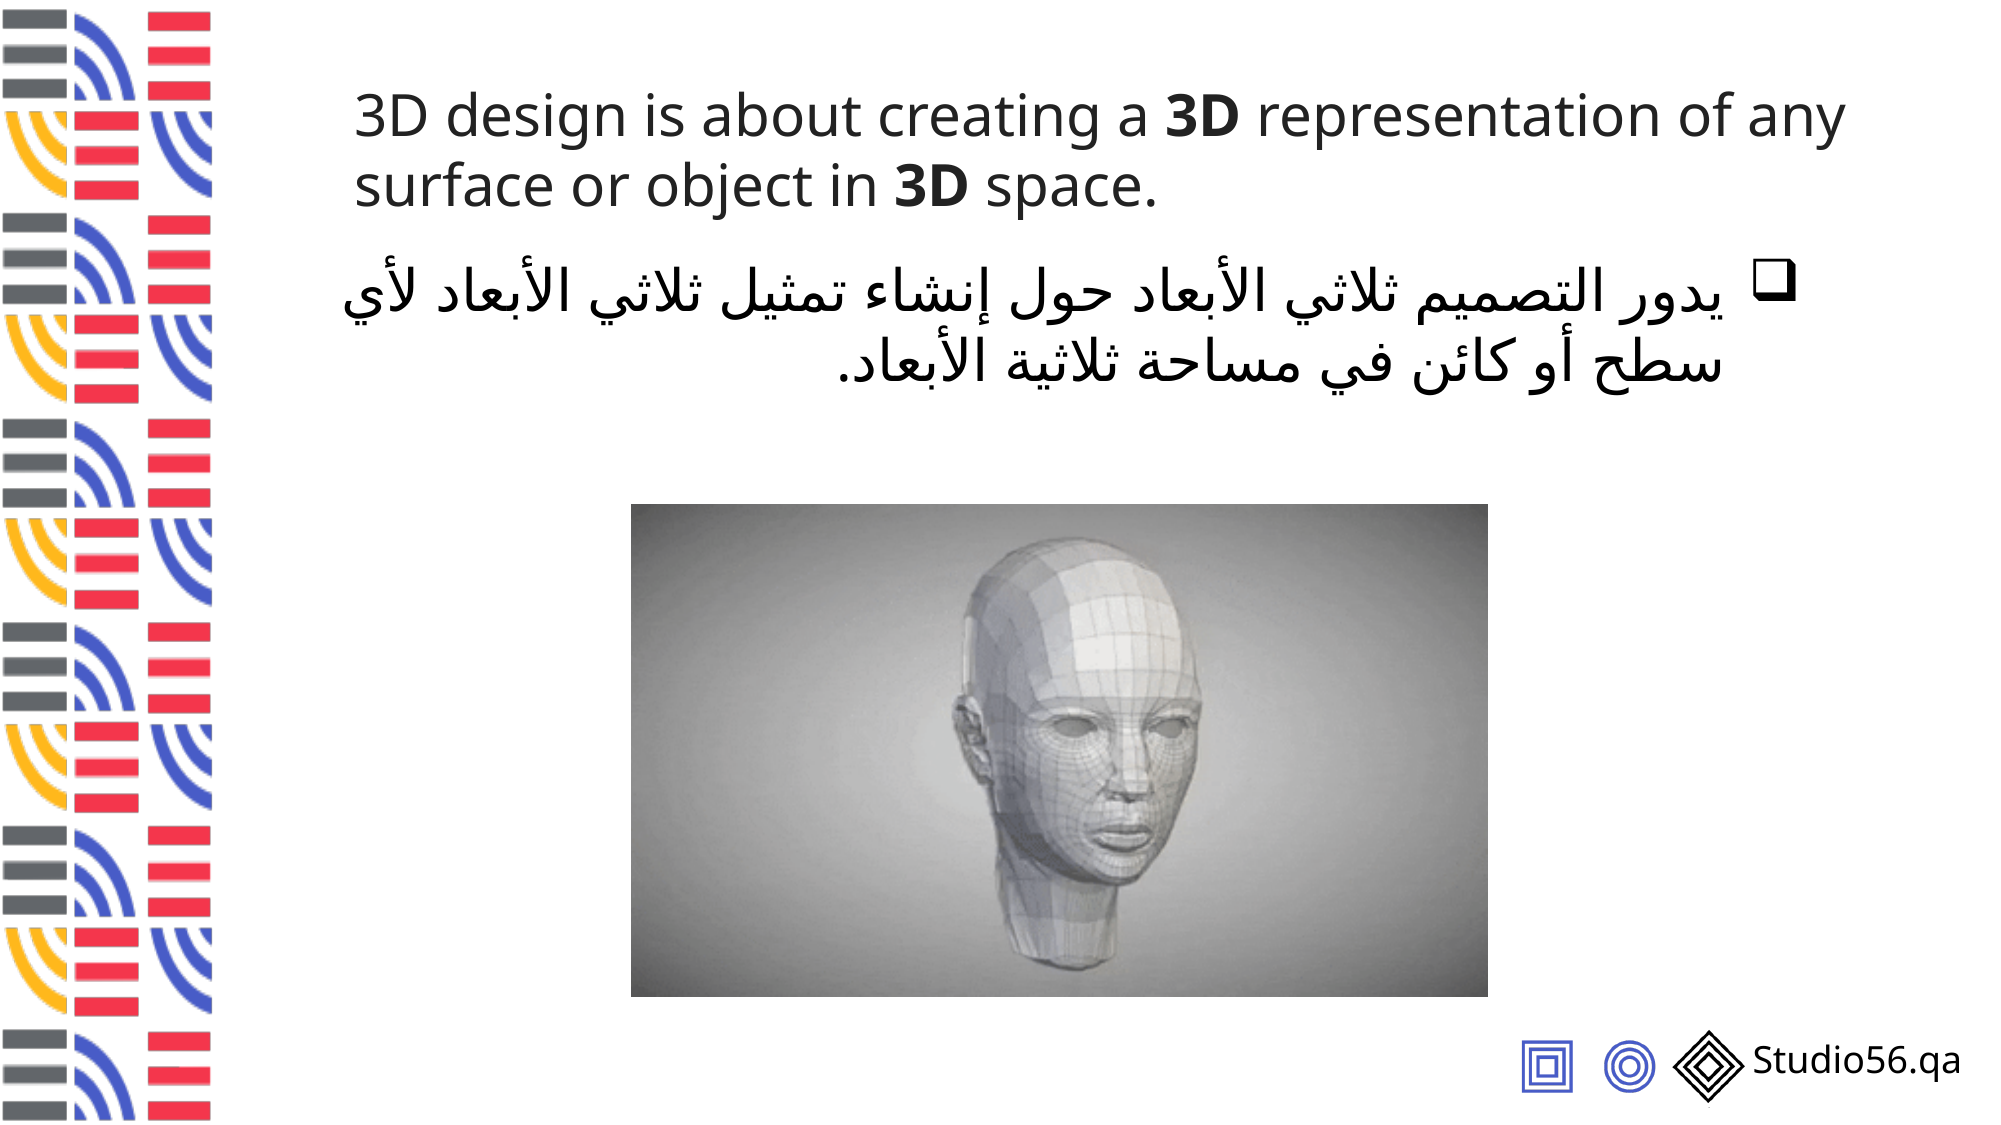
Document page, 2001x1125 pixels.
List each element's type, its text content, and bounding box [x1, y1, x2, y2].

picture [0, 0, 213, 1125]
text_box 3D design is about creating a 3D representation of any surface or object in 3D space. [339, 70, 1870, 226]
text_box يدور التصميم ثلاثي الأبعاد حول إنشاء تمثيل ثلاثي الأبعاد لأي سطح أو كائن في مساحة ثلاثية الأبعاد. [304, 245, 1816, 401]
text_box Studio56.qa [1750, 1029, 1978, 1089]
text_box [1517, 1029, 1750, 1108]
picture [631, 504, 1488, 997]
